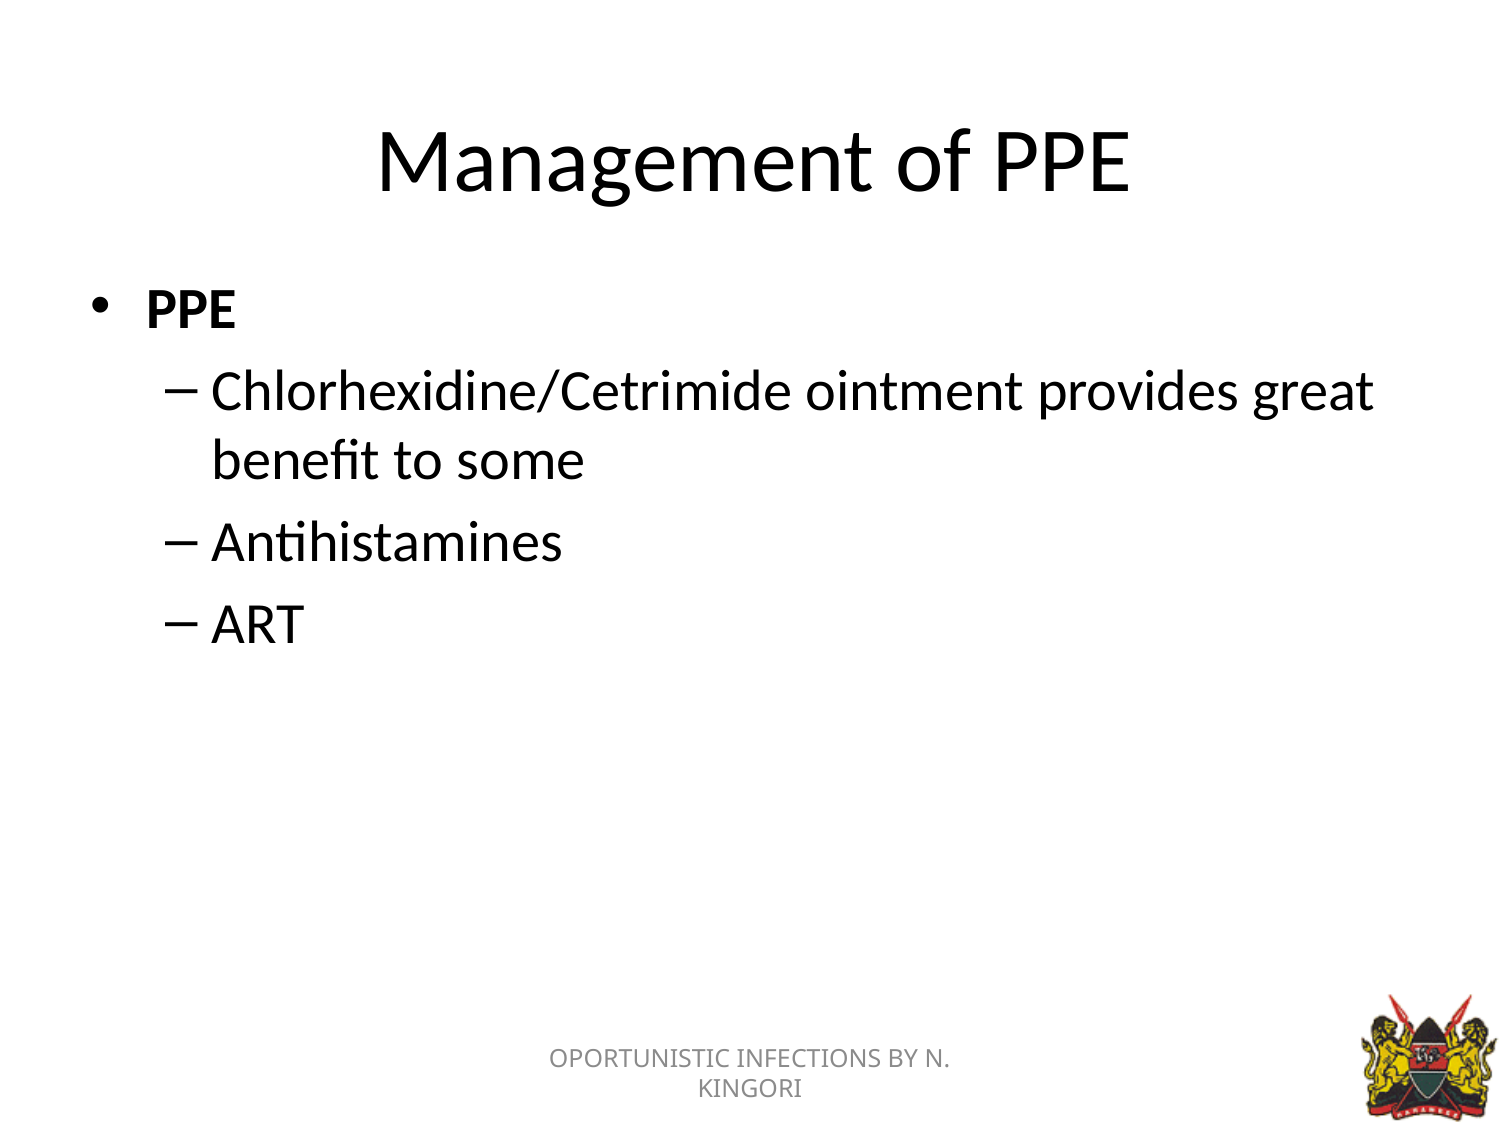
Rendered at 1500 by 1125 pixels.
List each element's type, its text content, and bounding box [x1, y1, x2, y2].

picture [1360, 990, 1500, 1125]
title Management of PPE [40, 34, 1468, 276]
footer OPORTUNISTIC INFECTIONS BY N. KINGORI [512, 1042, 988, 1103]
list PPE Chlorhexidine/Cetrimide ointment provides great benefit to some Antihistamines ART [74, 262, 1426, 1006]
